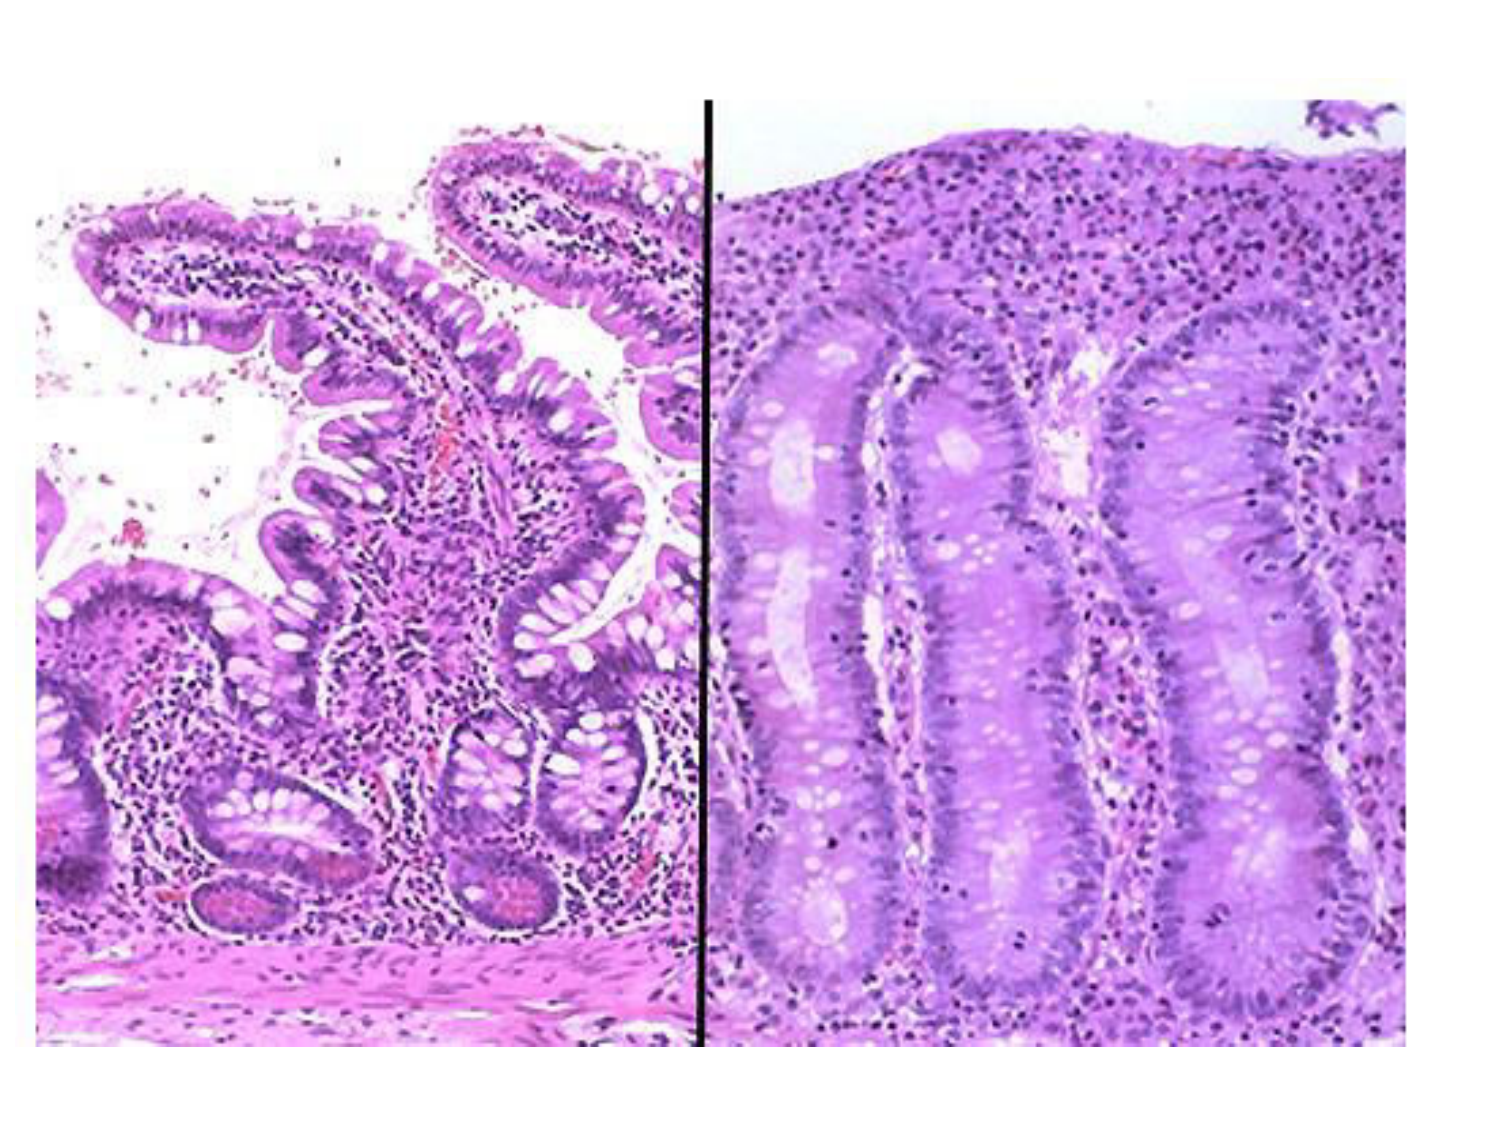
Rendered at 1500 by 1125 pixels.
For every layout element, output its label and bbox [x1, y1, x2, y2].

picture [15, 77, 1412, 1047]
